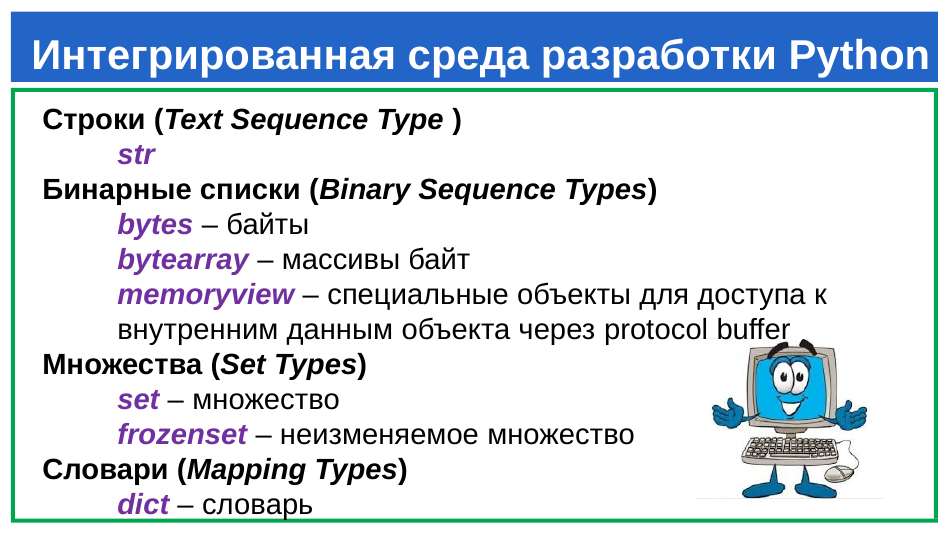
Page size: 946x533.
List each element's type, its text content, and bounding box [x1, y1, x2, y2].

text_box Интегрированная среда разработки Python [15, 20, 946, 85]
picture [683, 338, 895, 499]
text_box Строки (Text Sequence Type ) str Бинарные списки (Binary Sequence Types) bytes – байты bytearray – массивы байт memoryview – специальные объекты для доступа к внутренним данным объекта через protocol buffer Множества (Set Types) set – множество frozenset – неизменяемое множество Словари (Mapping Types) dict – словарь [27, 93, 907, 528]
